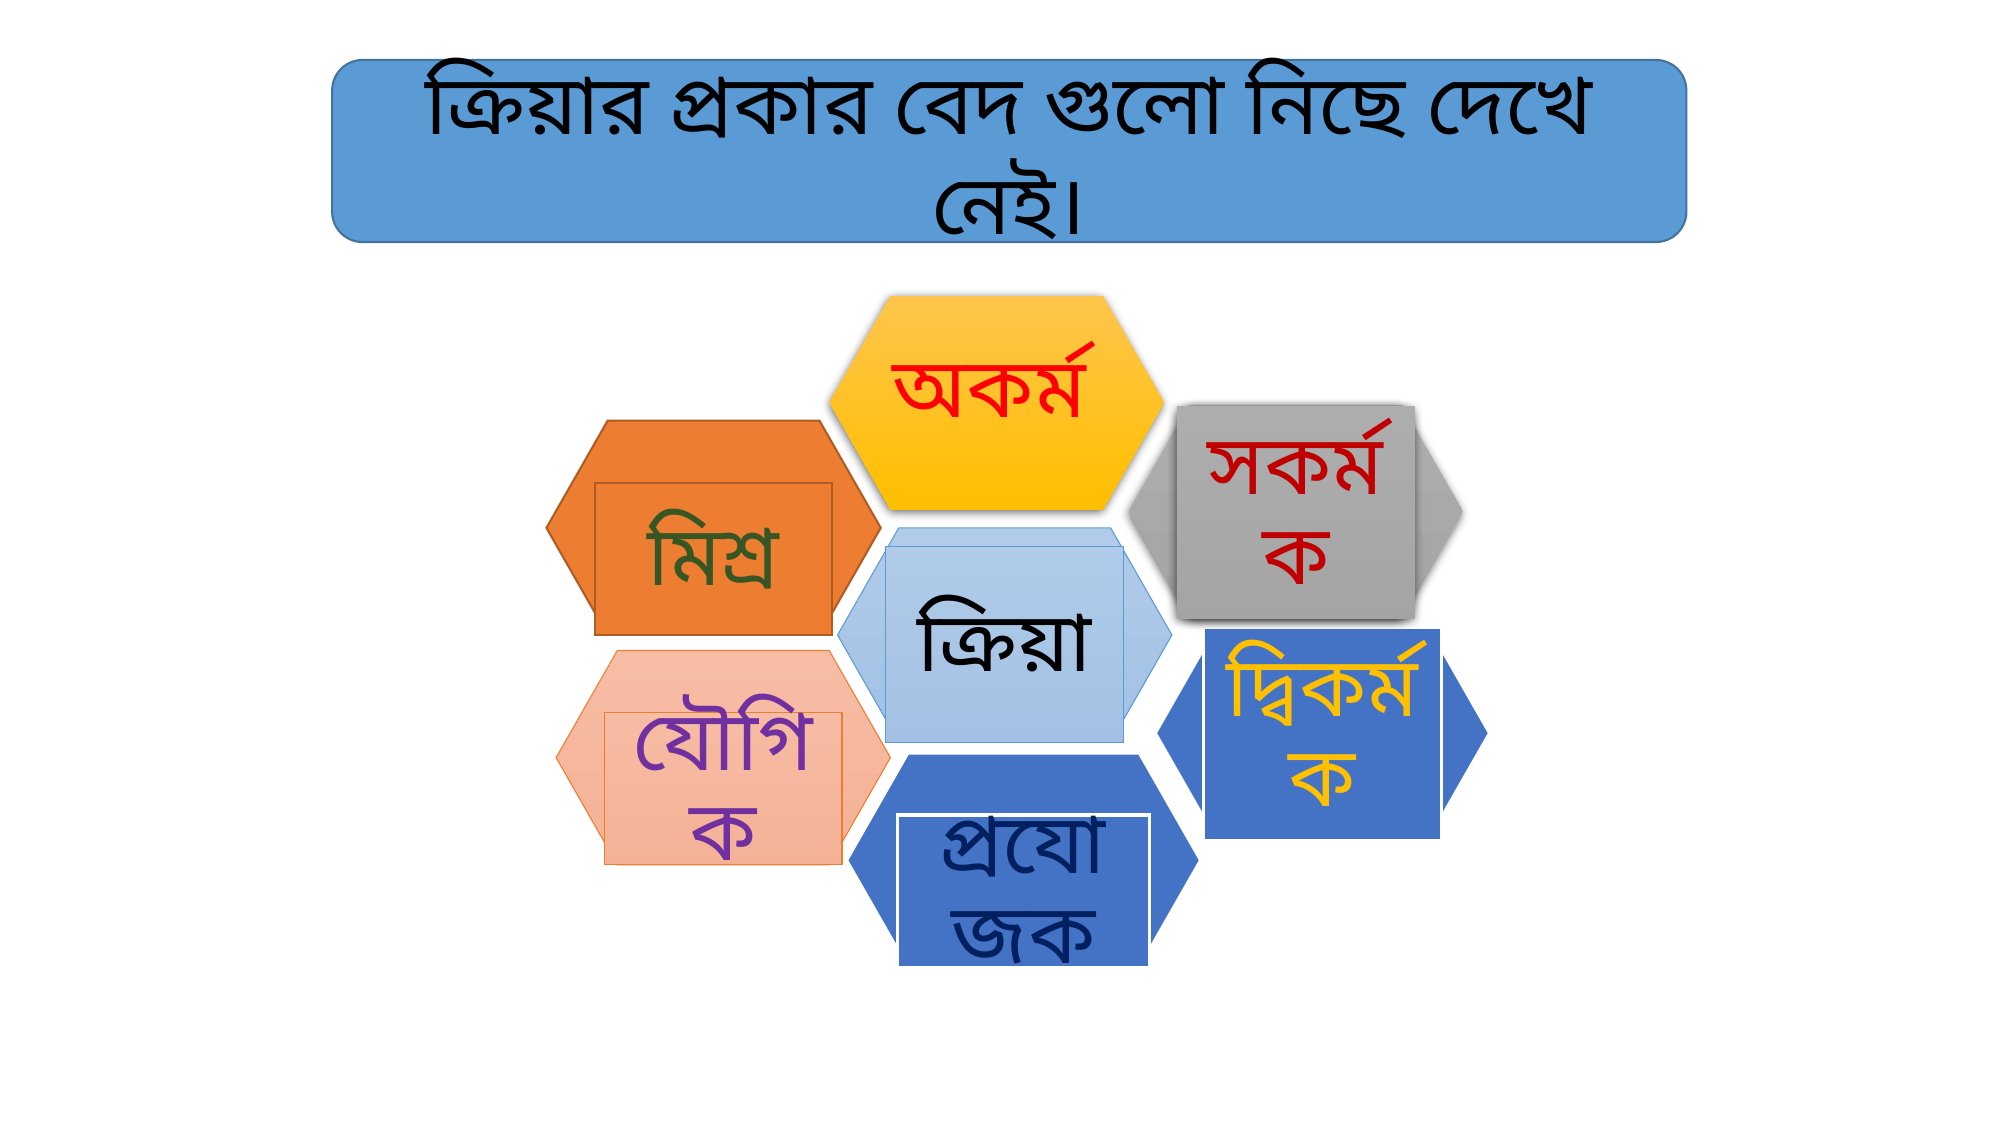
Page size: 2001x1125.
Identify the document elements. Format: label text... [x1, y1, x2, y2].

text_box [1155, 625, 1490, 841]
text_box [1128, 404, 1463, 619]
text_box অকর্ম [829, 295, 1164, 510]
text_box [846, 753, 1201, 968]
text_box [837, 527, 1172, 743]
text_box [546, 420, 881, 635]
text_box ক্রিয়ার প্রকার বেদ গুলো নিছে দেখে নেই। [331, 58, 1688, 244]
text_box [556, 650, 891, 865]
